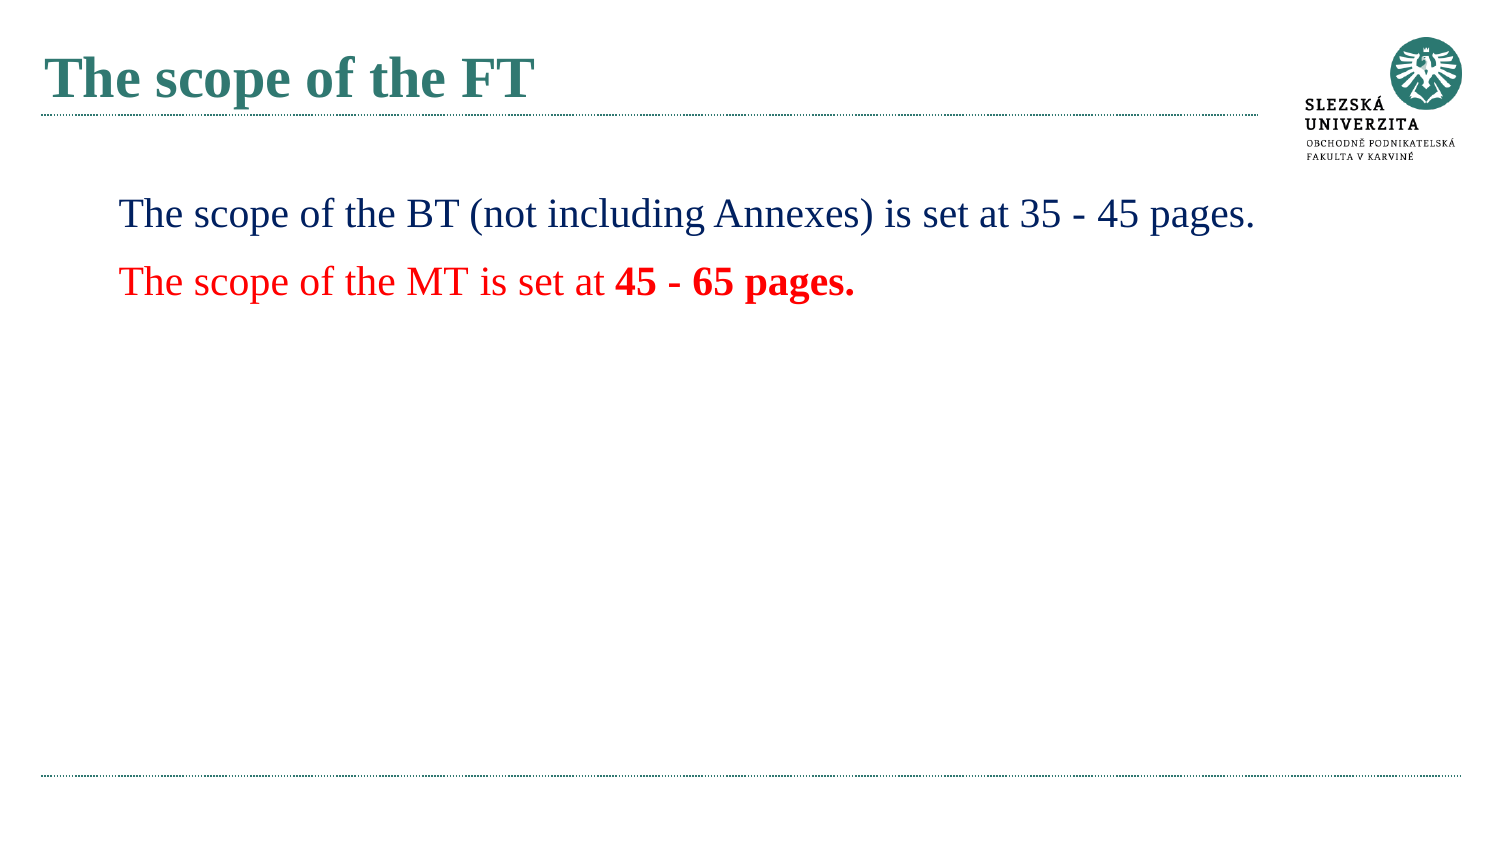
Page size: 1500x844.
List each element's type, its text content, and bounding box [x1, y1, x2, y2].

list The scope of the BT (not including Annexes) is set at 35 - 45 pages. The scope of the MT is set at 45 - 65 pages. [29, 173, 1459, 791]
title The scope of the FT [29, 32, 1282, 116]
picture [1305, 37, 1462, 160]
